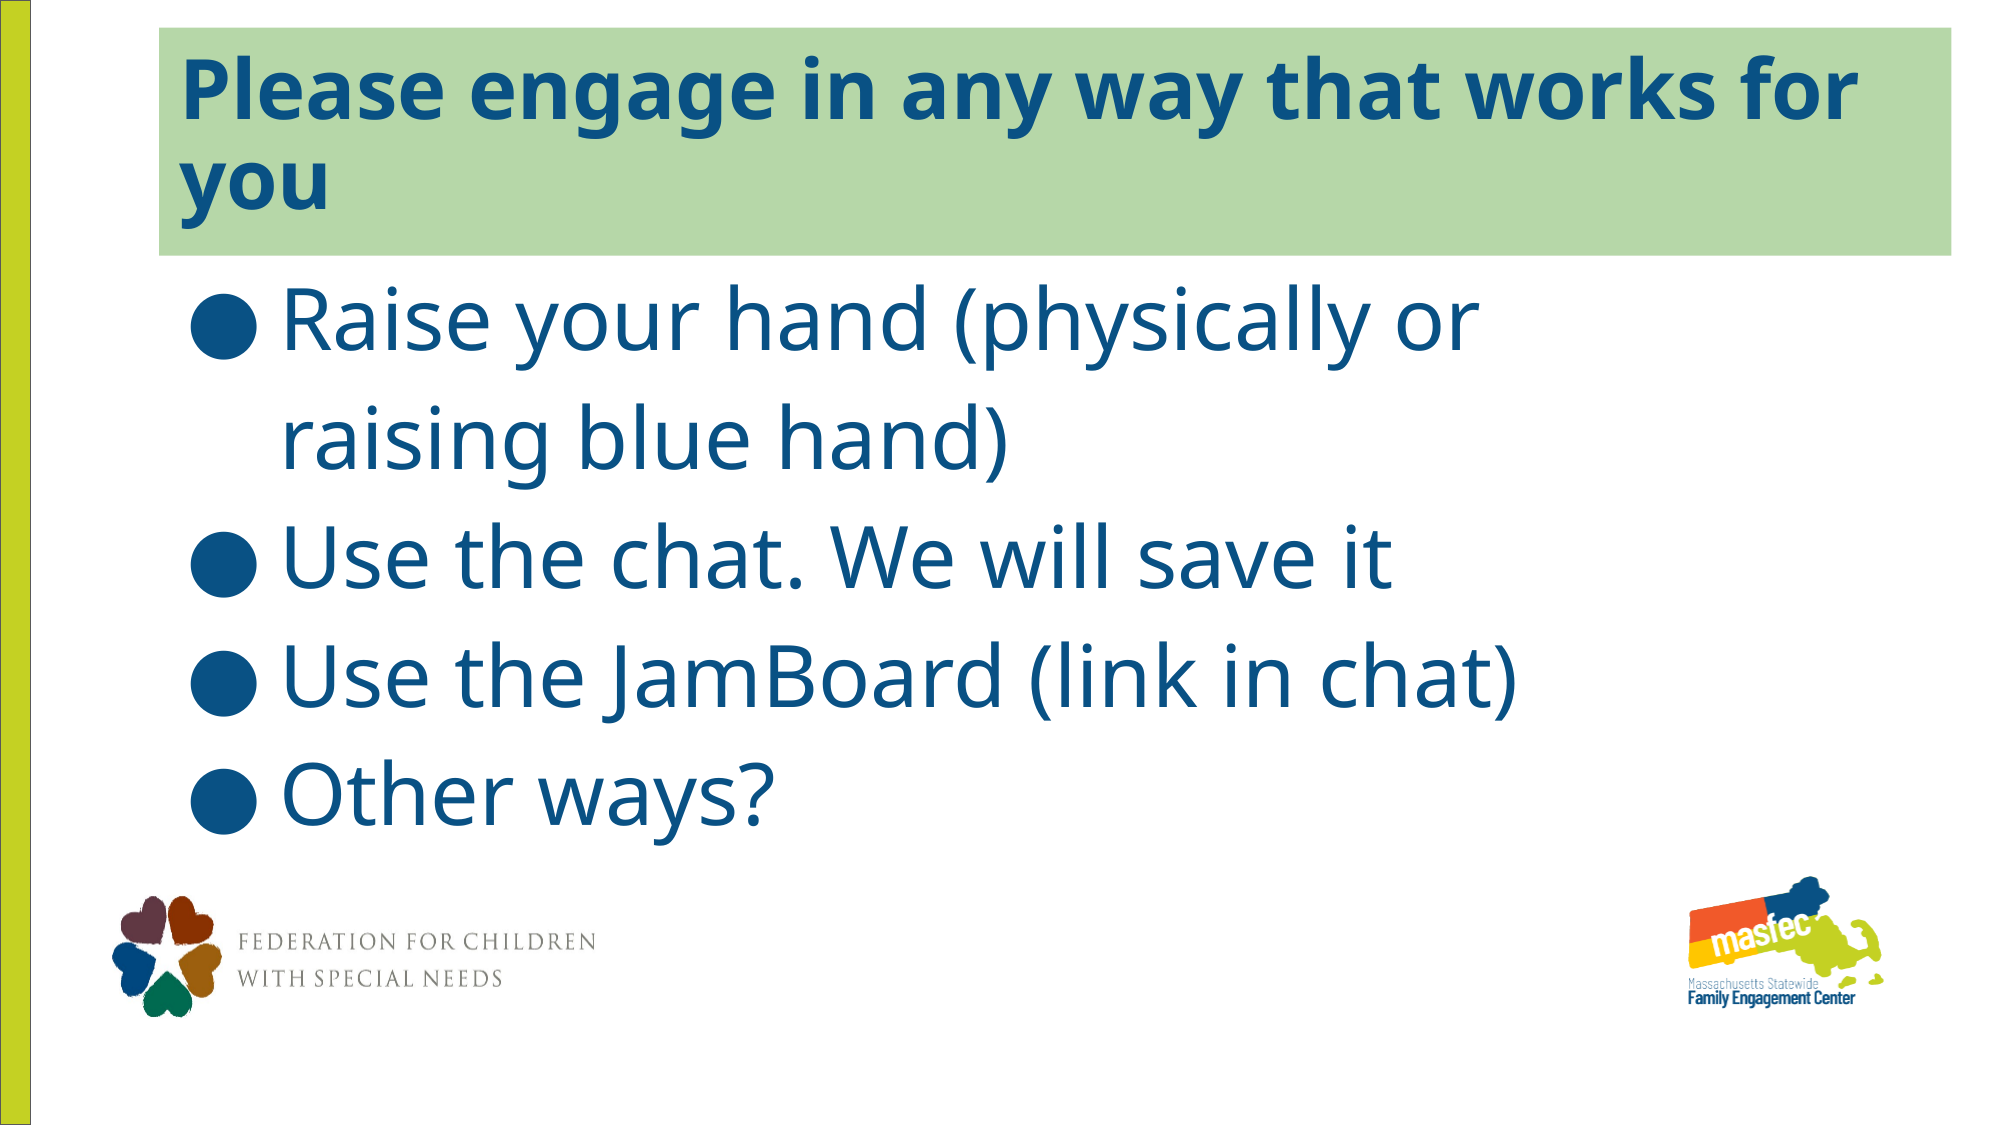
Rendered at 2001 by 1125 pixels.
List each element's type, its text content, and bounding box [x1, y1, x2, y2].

title Please engage in any way that works for you [159, 27, 1952, 256]
text_box Raise your hand (physically or raising blue hand) Use the chat. We will save it Use the JamBoard (link in chat) Other ways? [159, 92, 1717, 864]
picture [85, 866, 685, 1023]
picture [1662, 825, 1902, 1065]
text_box [0, 0, 31, 1125]
